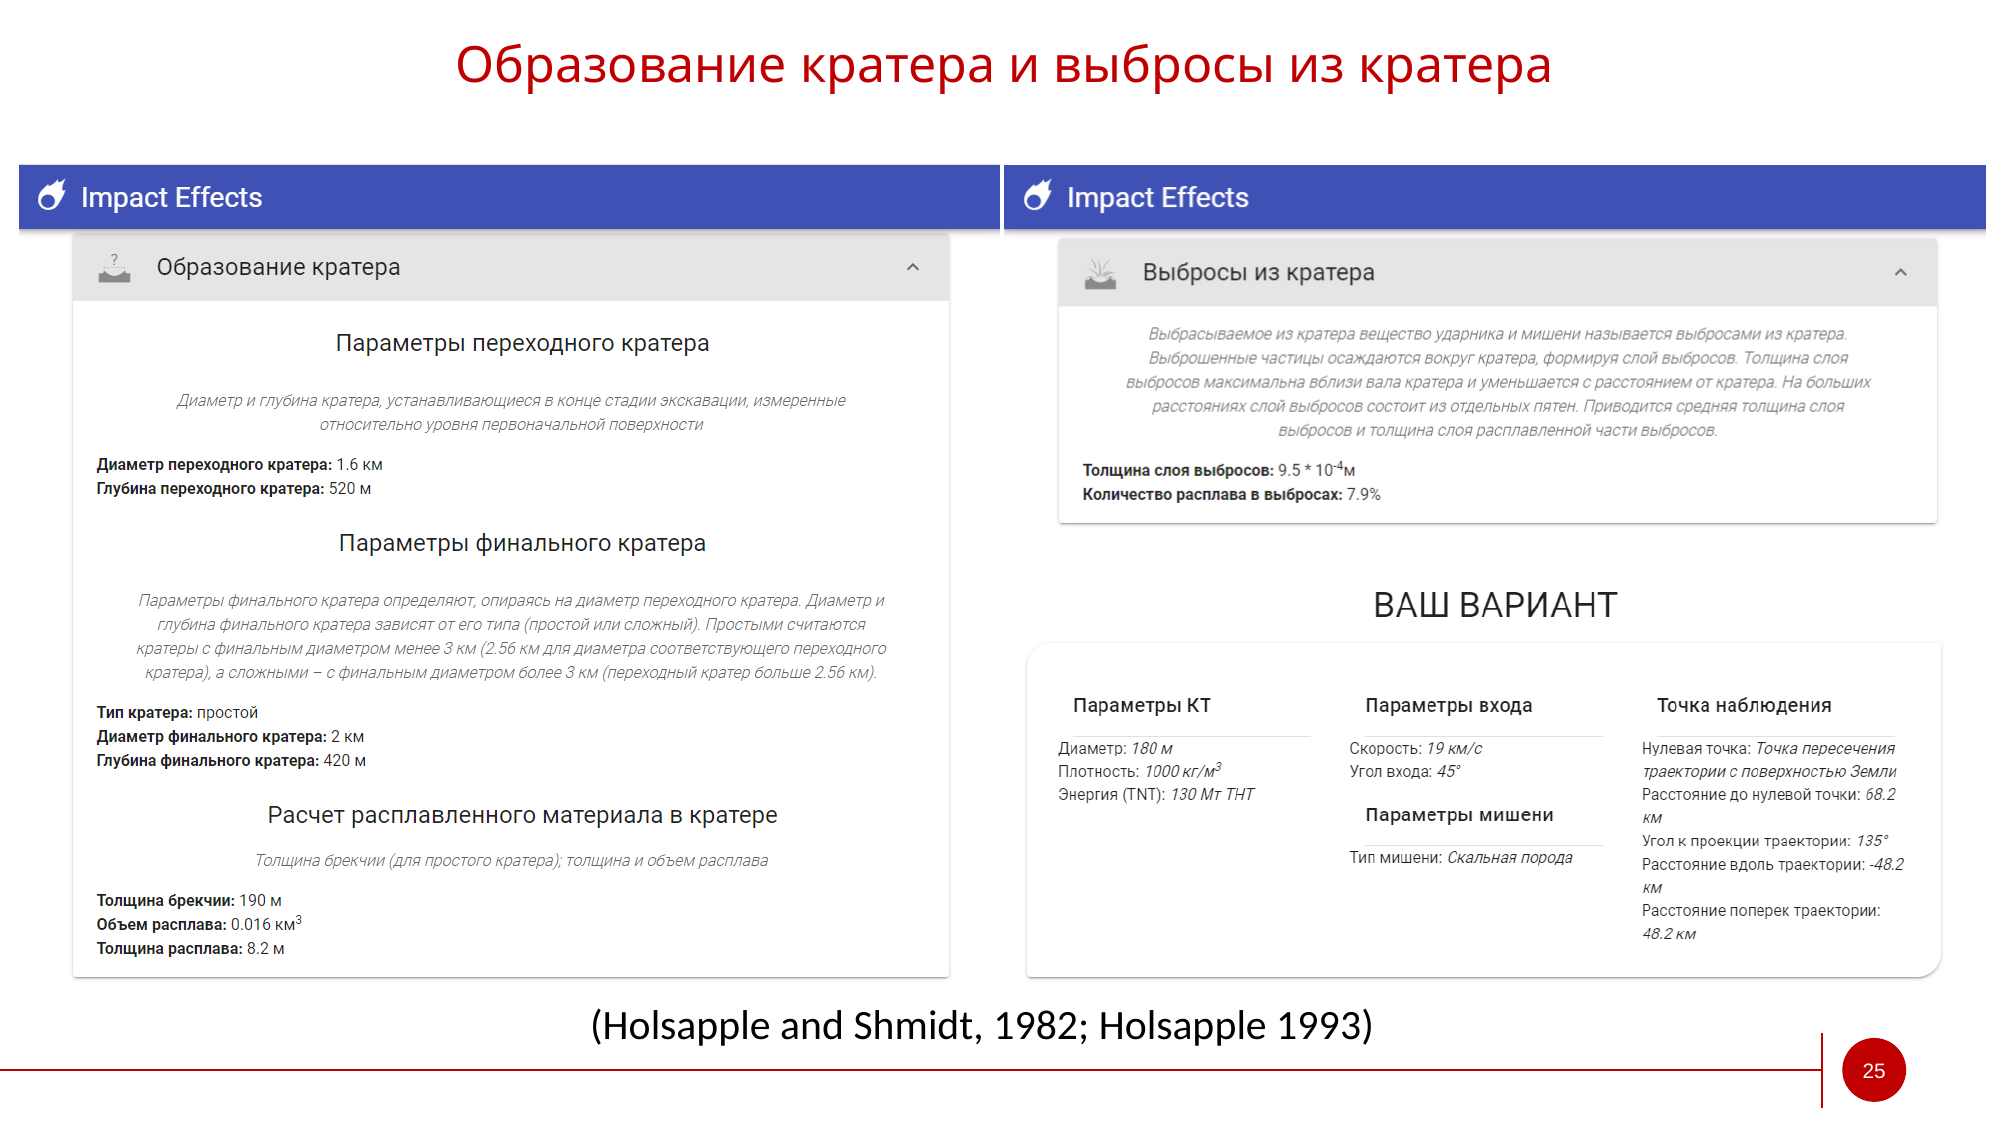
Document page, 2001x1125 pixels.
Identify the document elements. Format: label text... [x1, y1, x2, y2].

text_box (Holsapple and Shmidt, 1982; Holsapple 1993) [526, 997, 1444, 1048]
text_box Образование кратера и выбросы из кратера [61, 25, 1949, 100]
slide_number 25 [1842, 1038, 1907, 1103]
picture [19, 163, 1000, 990]
picture [1017, 579, 1950, 990]
picture [1004, 165, 1986, 531]
